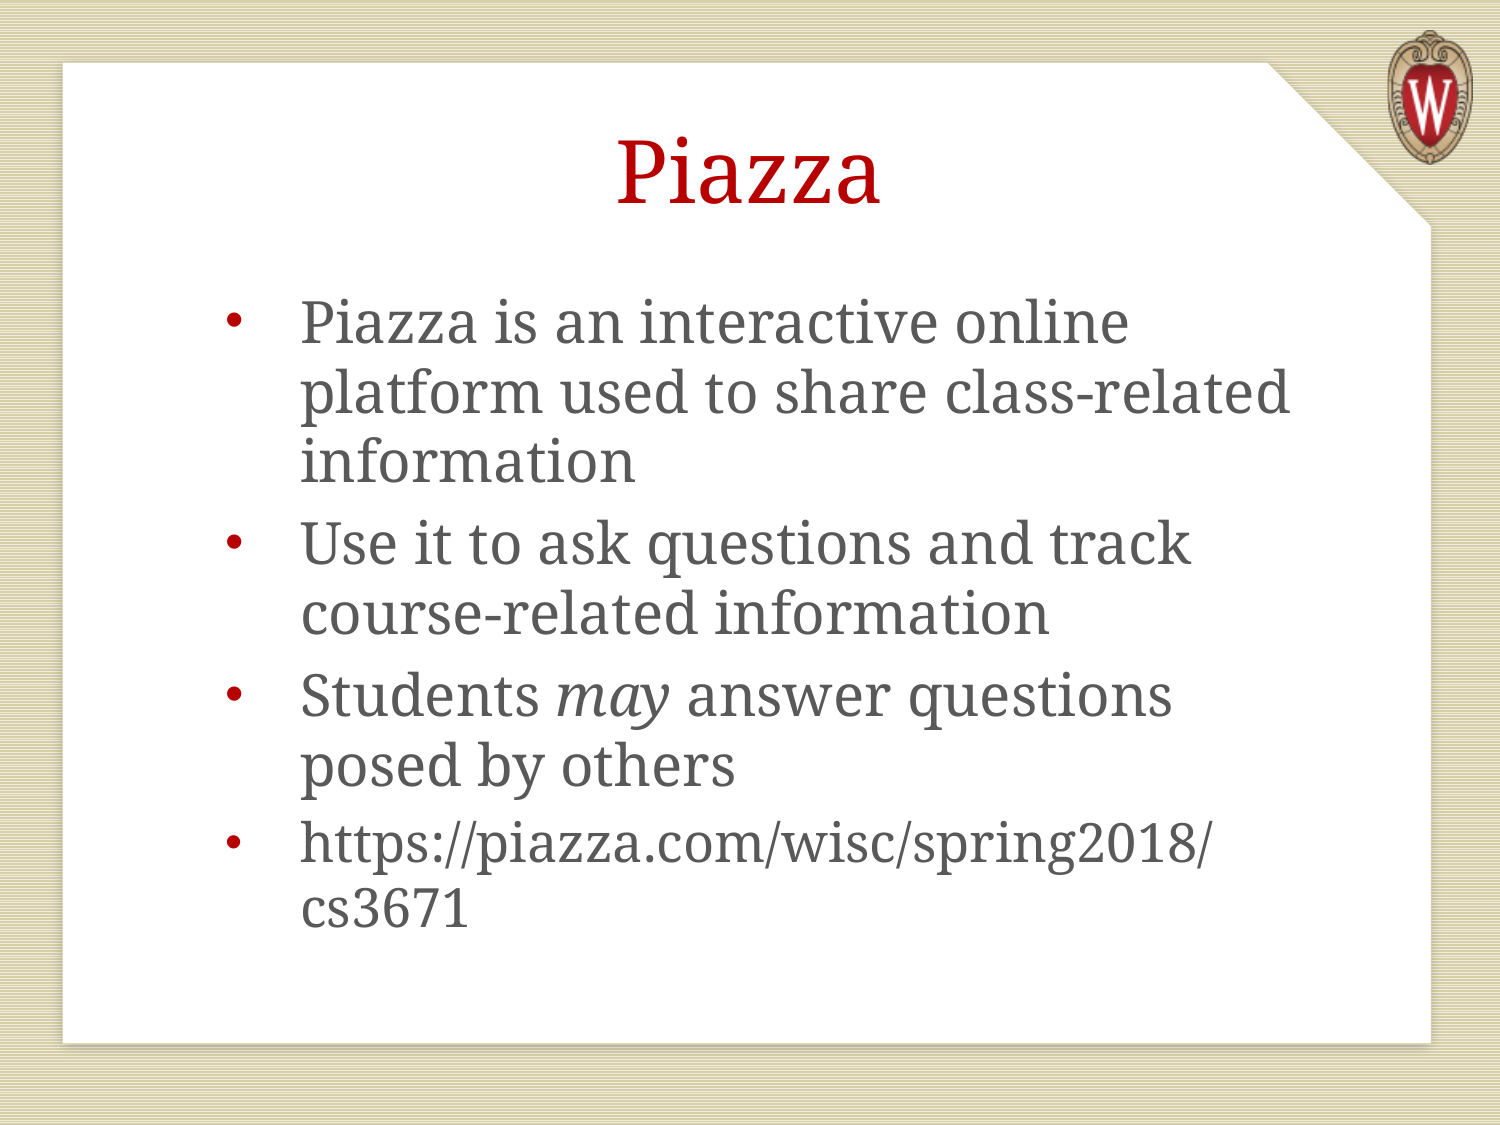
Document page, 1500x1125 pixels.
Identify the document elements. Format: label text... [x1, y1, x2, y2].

subtitle Piazza is an interactive online platform used to share class-related information Use it to ask questions and track course-related information Students may answer questions posed by others https://piazza.com/wisc/spring2018/cs3671 [225, 284, 1308, 970]
title Piazza [112, 115, 1388, 285]
